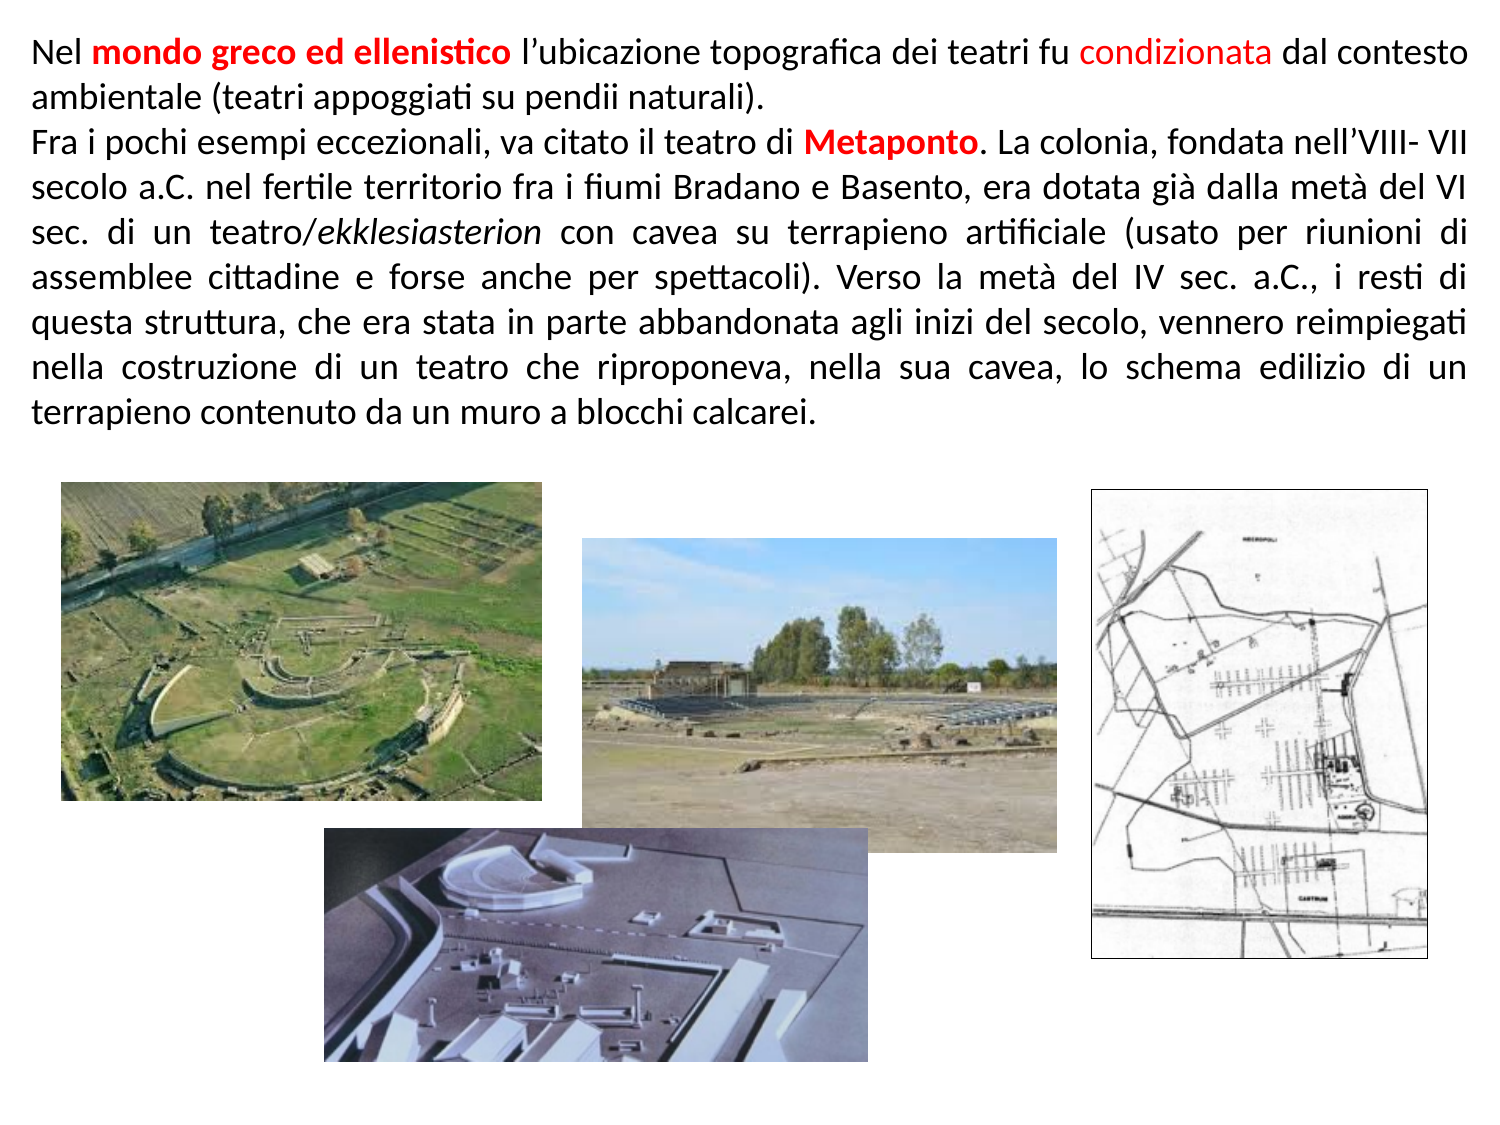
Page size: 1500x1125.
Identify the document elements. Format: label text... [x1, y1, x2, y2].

text_box Nel mondo greco ed ellenistico l’ubicazione topografica dei teatri fu condizionata dal contesto ambientale (teatri appoggiati su pendii naturali). Fra i pochi esempi eccezionali, va citato il teatro di Metaponto. La colonia, fondata nell’VIII- VII secolo a.C. nel fertile territorio fra i fiumi Bradano e Basento, era dotata già dalla metà del VI sec. di un teatro/ekklesiasterion con cavea su terrapieno artificiale (usato per riunioni di assemblee cittadine e forse anche per spettacoli). Verso la metà del IV sec. a.C., i resti di questa struttura, che era stata in parte abbandonata agli inizi del secolo, vennero reimpiegati nella costruzione di un teatro che riproponeva, nella sua cavea, lo schema edilizio di un terrapieno contenuto da un muro a blocchi calcarei. [16, 19, 1484, 440]
picture [1091, 489, 1428, 960]
picture [324, 537, 1058, 1062]
picture [61, 482, 542, 802]
